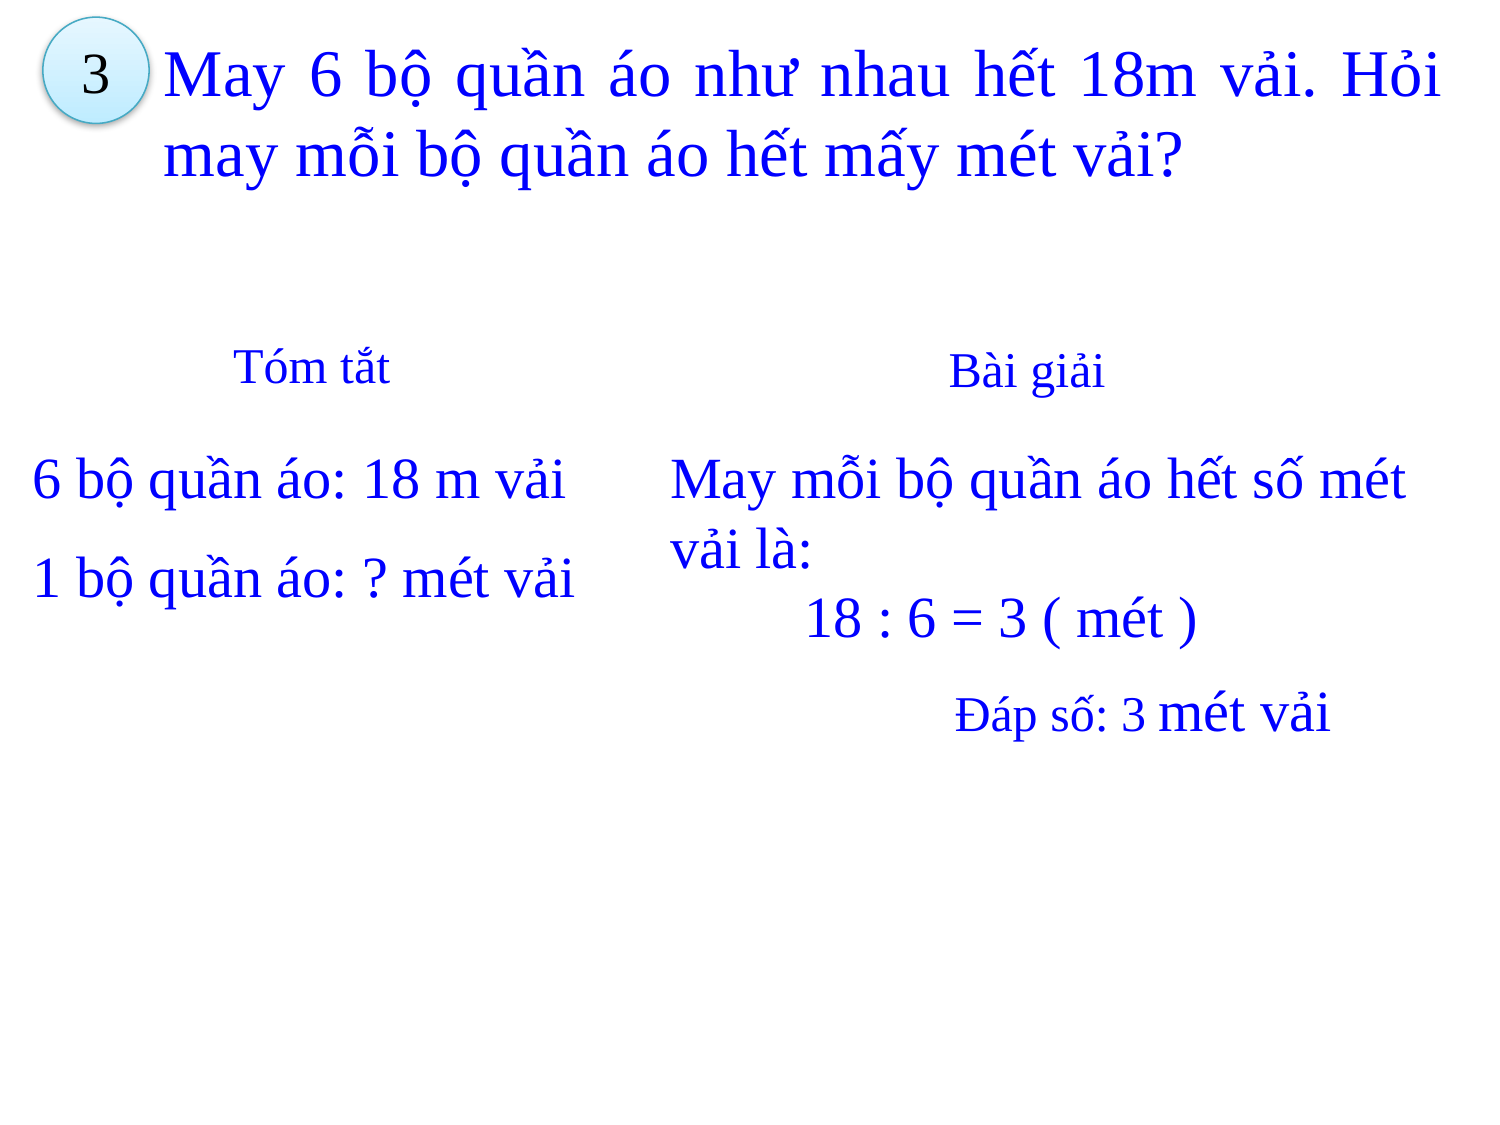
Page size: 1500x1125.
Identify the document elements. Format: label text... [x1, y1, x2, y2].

text_box Đáp số: 3 mét vải [939, 665, 1465, 751]
text_box Bài giải [933, 330, 1222, 406]
text_box May 6 bộ quần áo như nhau hết 18m vải. Hỏi may mỗi bộ quần áo hết mấy mét vải? [149, 22, 1459, 197]
text_box May mỗi bộ quần áo hết số mét vải là: [655, 433, 1456, 588]
text_box 18 : 6 = 3 ( mét ) [789, 571, 1392, 656]
text_box 6 bộ quần áo: 18 m vải 1 bộ quần áo: ? mét vải [17, 432, 643, 617]
text_box Tóm tắt [218, 326, 467, 401]
text_box 3 [42, 16, 149, 125]
